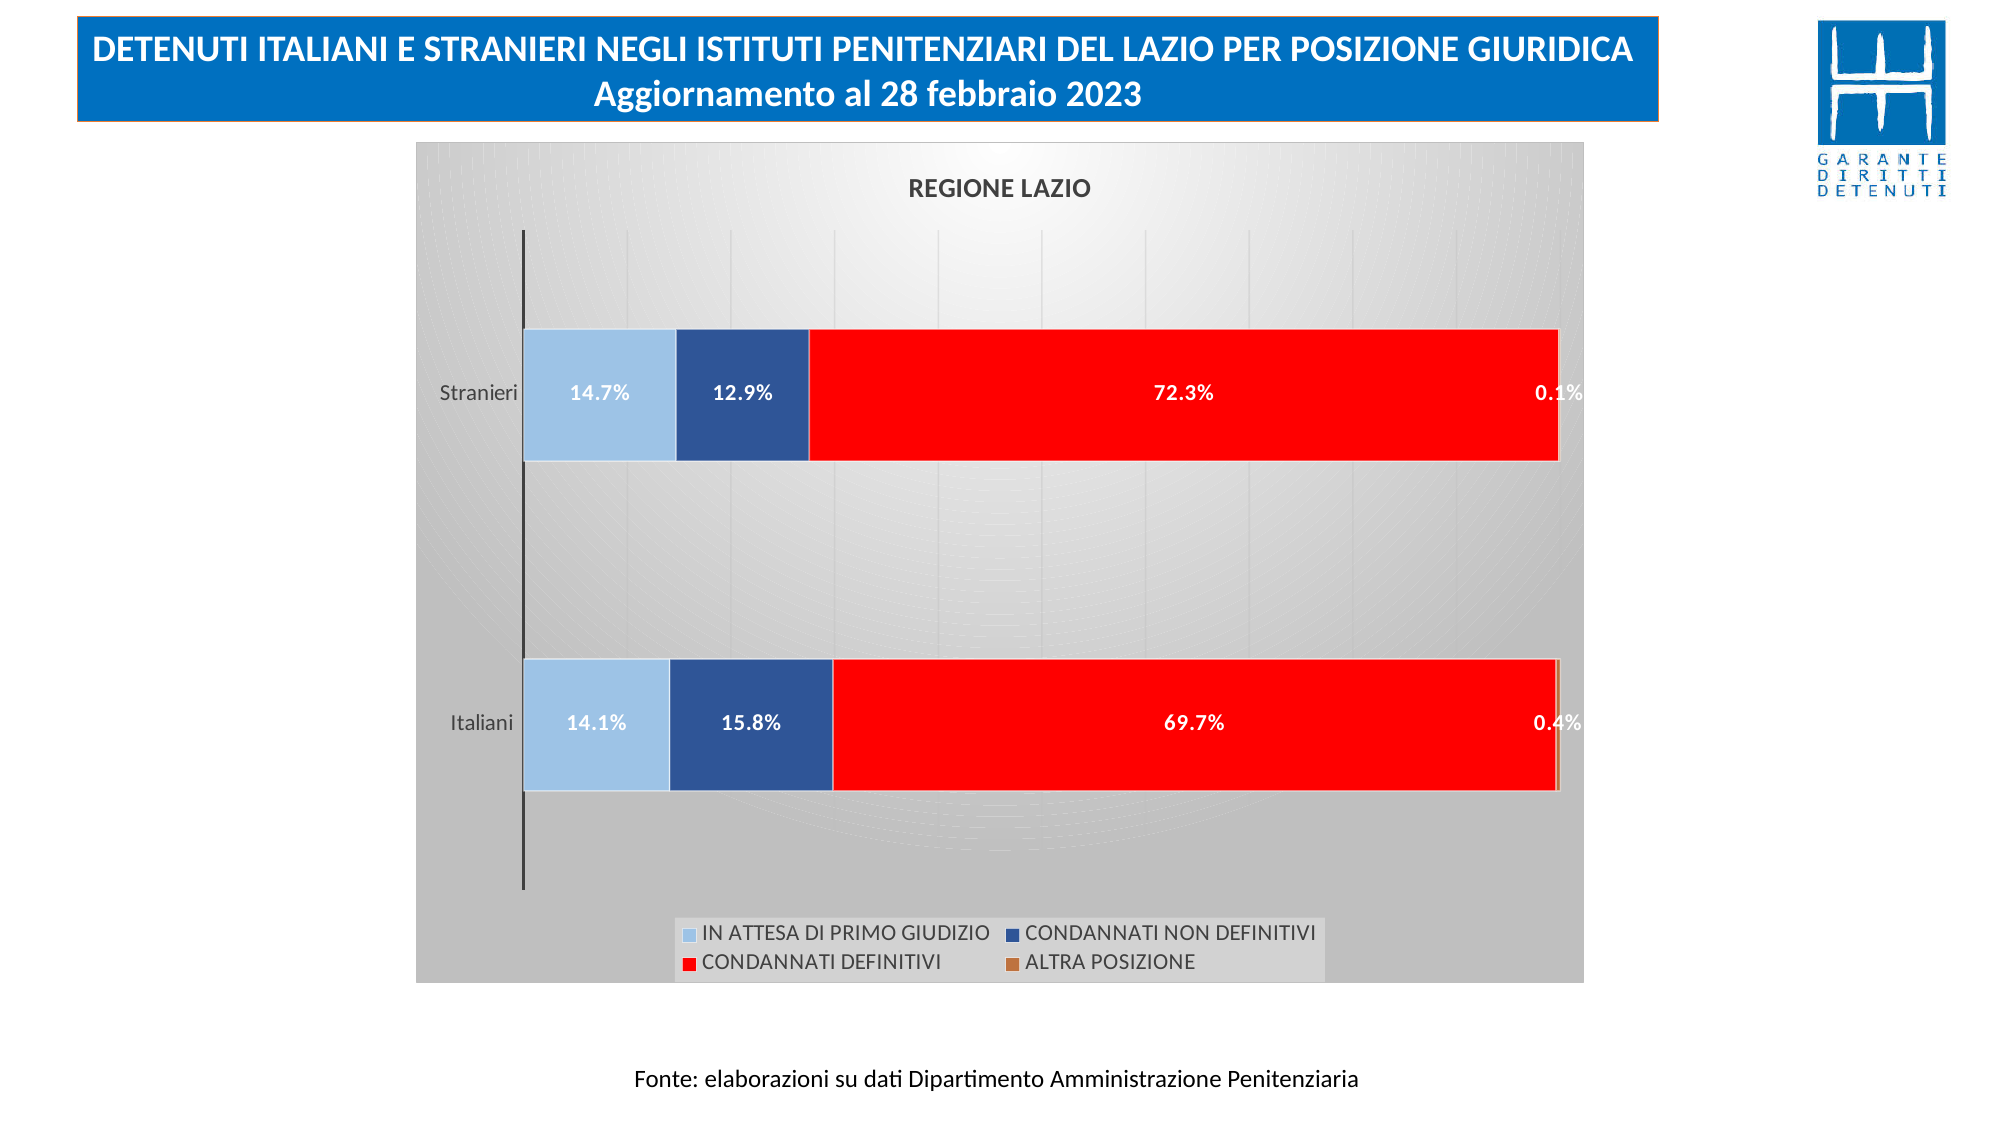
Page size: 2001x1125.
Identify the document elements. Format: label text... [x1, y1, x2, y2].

chart [415, 141, 1585, 984]
text_box Fonte: elaborazioni su dati Dipartimento Amministrazione Penitenziaria [619, 1055, 1376, 1101]
picture [1810, 16, 1951, 202]
text_box DETENUTI ITALIANI E STRANIERI NEGLI ISTITUTI PENITENZIARI DEL LAZIO PER POSIZIONE GIURIDICA Aggiornamento al 28 febbraio 2023 [77, 16, 1659, 122]
